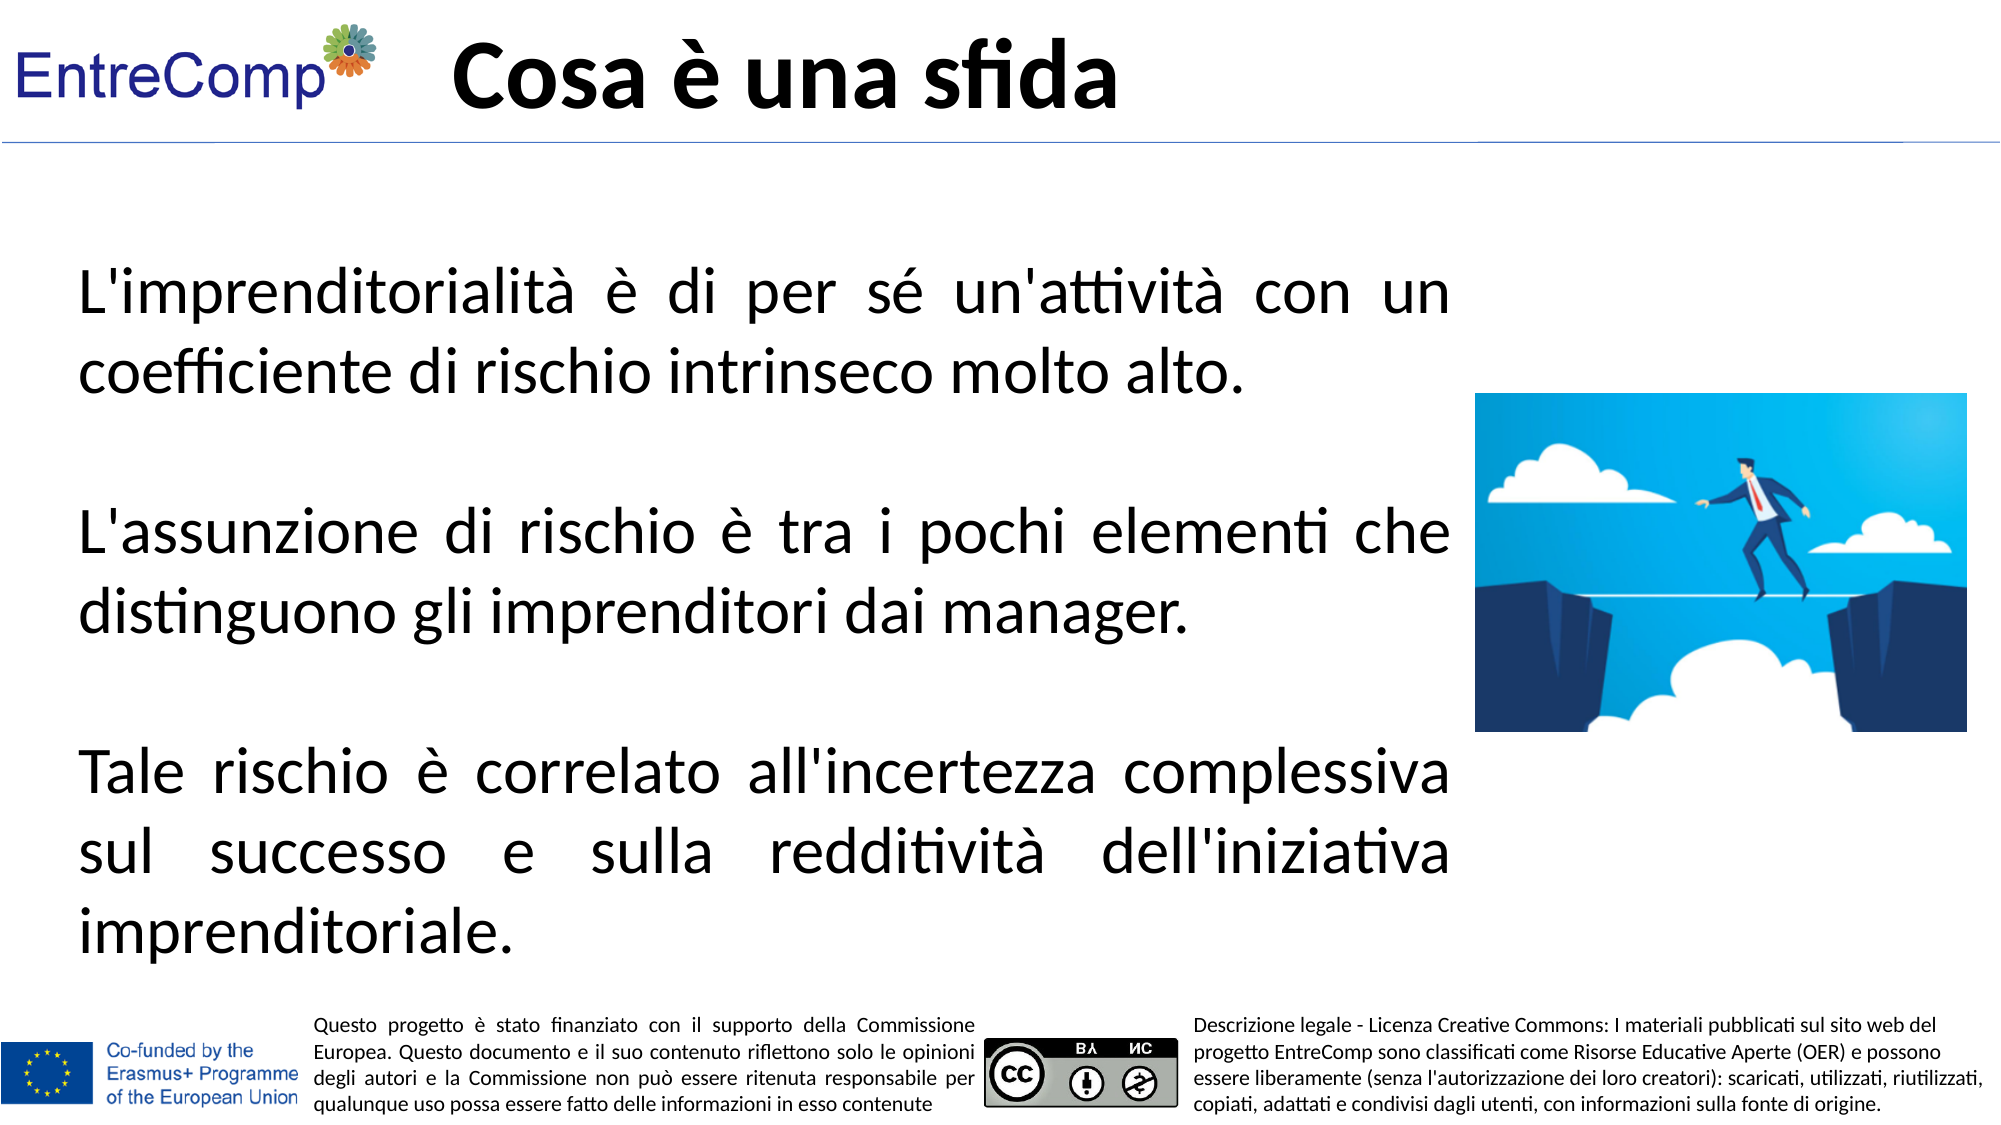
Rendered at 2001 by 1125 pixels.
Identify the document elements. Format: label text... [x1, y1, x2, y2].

picture [0, 1038, 306, 1108]
picture [1857, 393, 1967, 492]
picture [1808, 512, 1951, 553]
text_box L'imprenditorialità è di per sé un'attività con un coefficiente di rischio intrinseco molto alto. L'assunzione di rischio è tra i pochi elementi che distinguono gli imprenditori dai manager. Tale rischio è correlato all'incertezza complessiva sul successo e sulla redditività dell'iniziativa imprenditoriale. [63, 239, 1468, 974]
picture [1475, 459, 1967, 732]
text_box Descrizione legale - Licenza Creative Commons: I materiali pubblicati sul sito web del progetto EntreComp sono classificati come Risorse Educative Aperte (OER) e possono essere liberamente (senza l'autorizzazione dei loro creatori): scaricati, utilizzati, riutilizzati, copiati, adattati e condivisi dagli utenti, con informazioni sulla fonte di origine. [1178, 1003, 2000, 1124]
text_box Questo progetto è stato finanziato con il supporto della Commissione Europea. Questo documento e il suo contenuto riflettono solo le opinioni degli autori e la Commissione non può essere ritenuta responsabile per qualunque uso possa essere fatto delle informazioni in esso contenute [298, 1003, 991, 1124]
text_box Cosa è una sfida [438, 1, 1966, 137]
picture [984, 1038, 1179, 1108]
picture [11, 18, 381, 122]
picture [1488, 444, 1676, 503]
